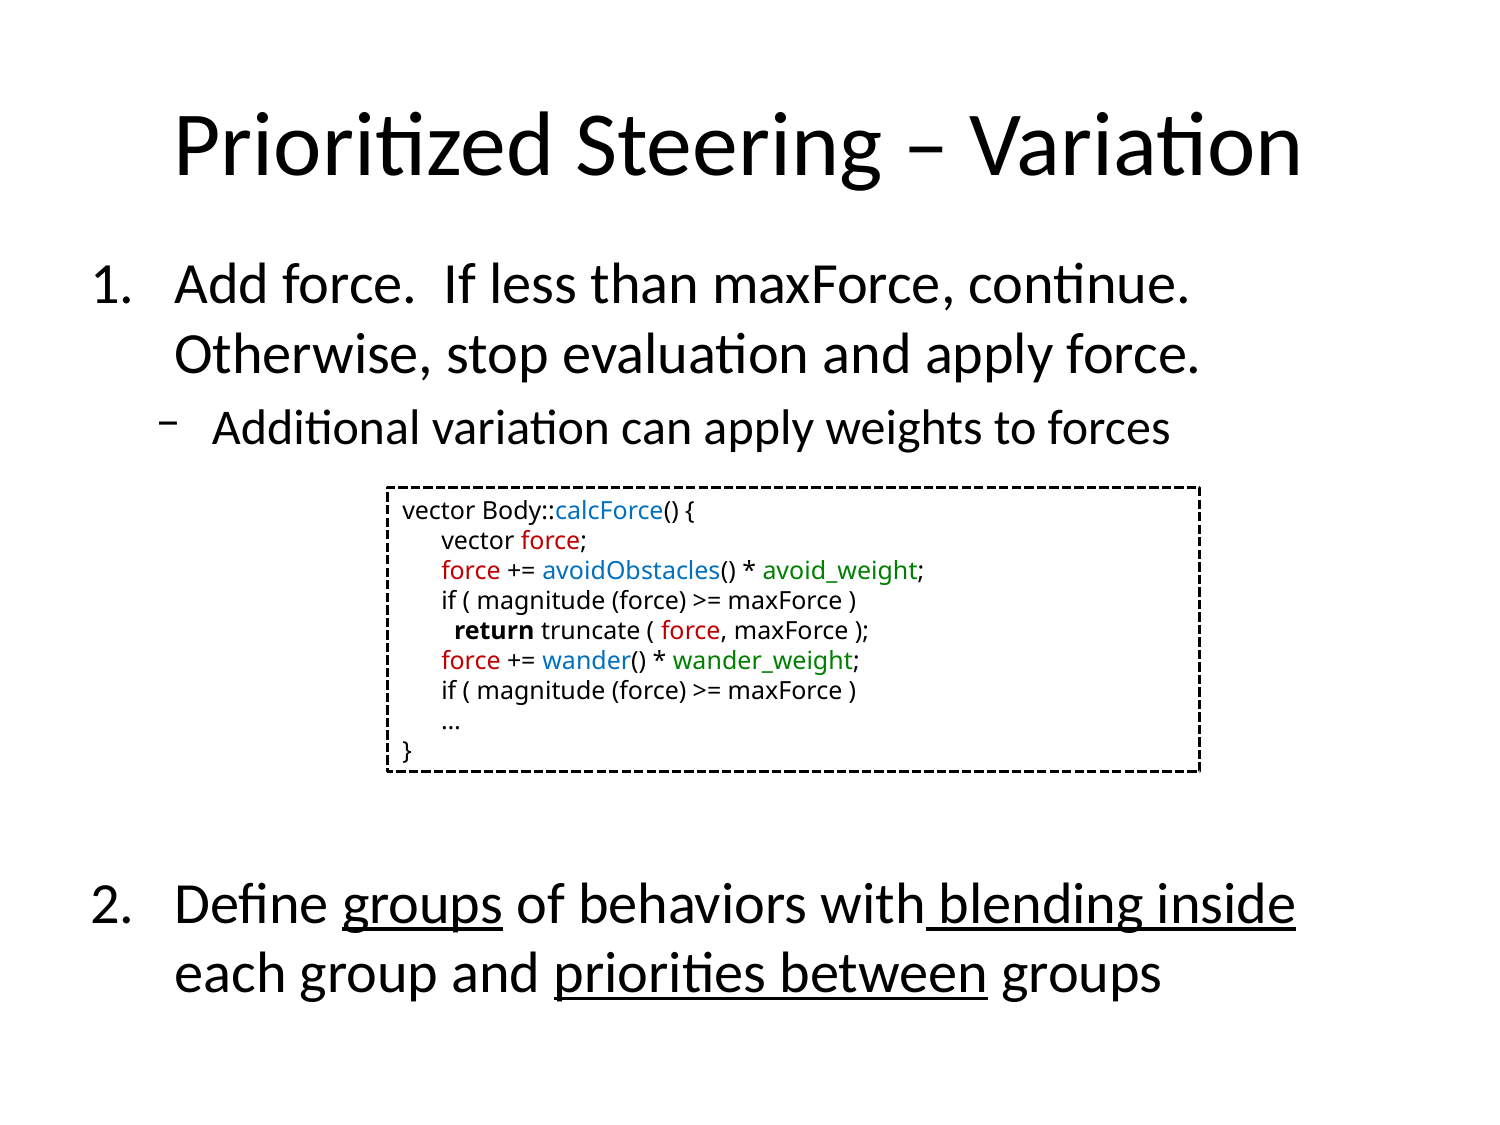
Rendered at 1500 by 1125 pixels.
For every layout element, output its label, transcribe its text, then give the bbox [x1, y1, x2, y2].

list Add force. If less than maxForce, continue. Otherwise, stop evaluation and apply force. Additional variation can apply weights to forces Define groups of behaviors with blending inside each group and priorities between groups [75, 237, 1425, 1025]
text_box vector Body::calcForce() { vector force; force += avoidObstacles() * avoid_weight; if ( magnitude (force) >= maxForce ) return truncate ( force, maxForce ); force += wander() * wander_weight; if ( magnitude (force) >= maxForce ) … } [387, 487, 1200, 772]
title Prioritized Steering – Variation [75, 45, 1425, 233]
